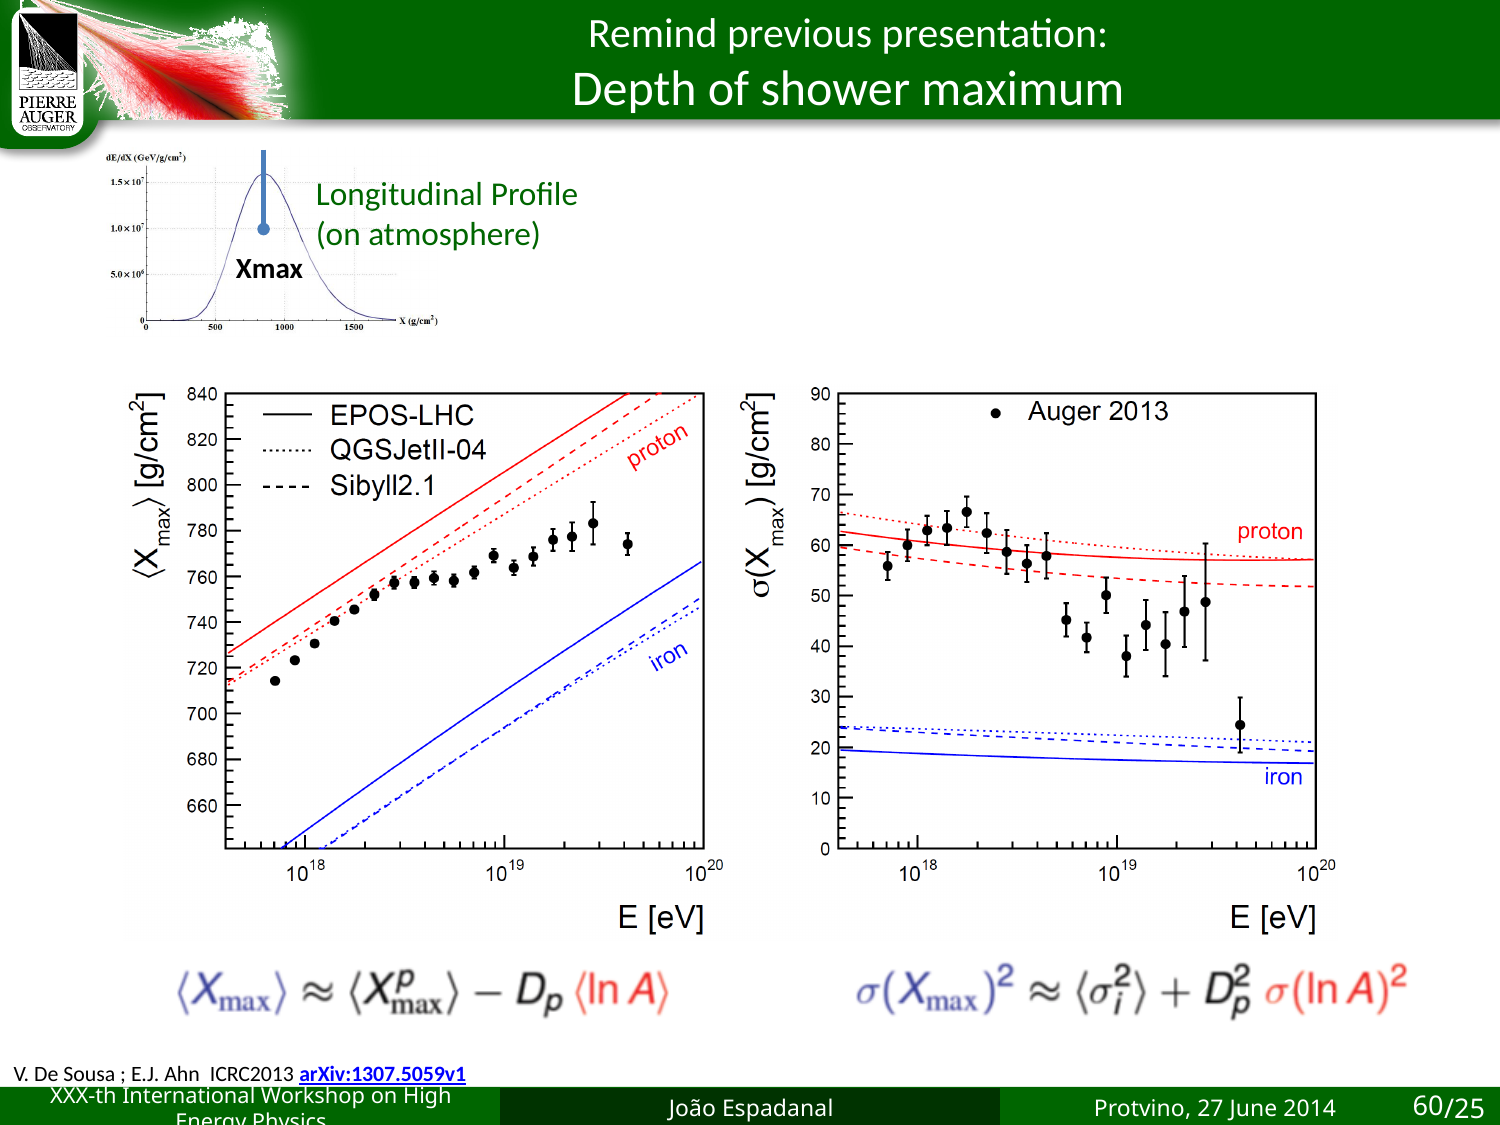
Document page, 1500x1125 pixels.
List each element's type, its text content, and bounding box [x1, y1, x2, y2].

picture [123, 384, 1338, 941]
picture [832, 946, 1418, 1035]
slide_number 60 [1381, 1088, 1459, 1125]
text_box Longitudinal Profile (on atmosphere) [442, 165, 612, 260]
picture [19, 0, 292, 132]
text_box V. De Sousa ; E.J. Ahn ICRC2013 arXiv:1307.5059v1 [0, 1052, 550, 1094]
title Remind previous presentation: Depth of shower maximum [271, 7, 1425, 114]
picture [105, 146, 438, 337]
picture [165, 957, 672, 1035]
